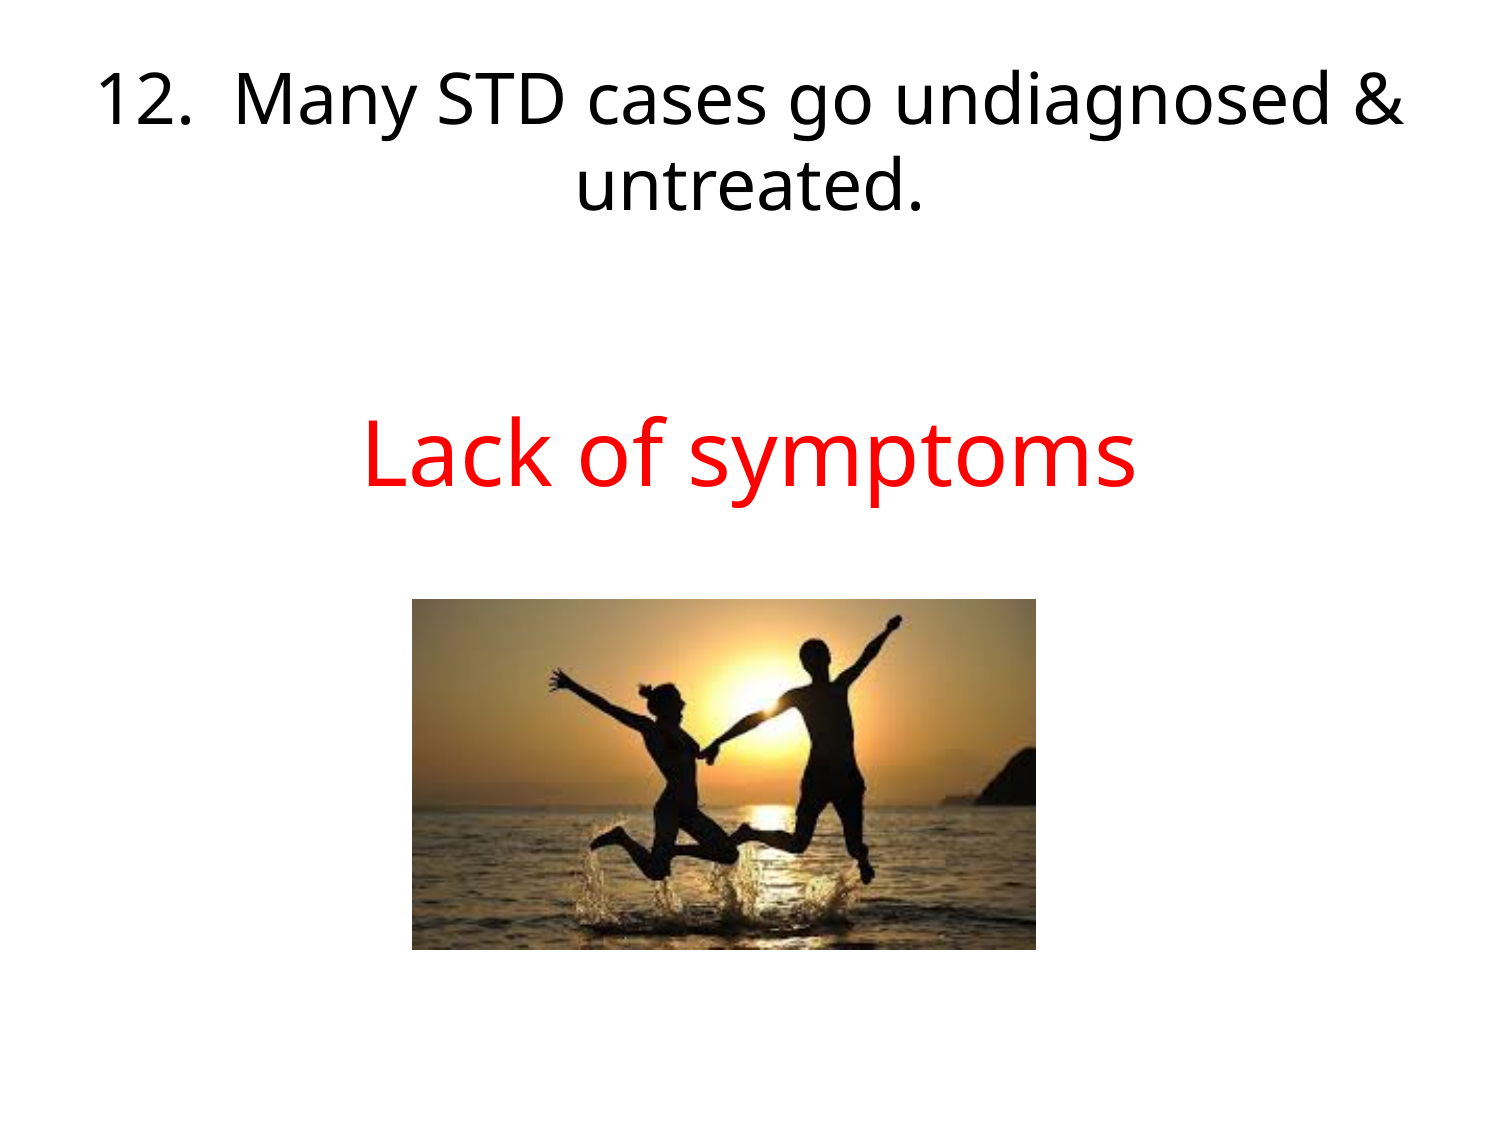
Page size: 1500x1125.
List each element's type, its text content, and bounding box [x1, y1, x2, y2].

list Lack of symptoms [75, 387, 1425, 1005]
title 12. Many STD cases go undiagnosed & untreated. [75, 45, 1425, 233]
picture [412, 599, 1036, 951]
